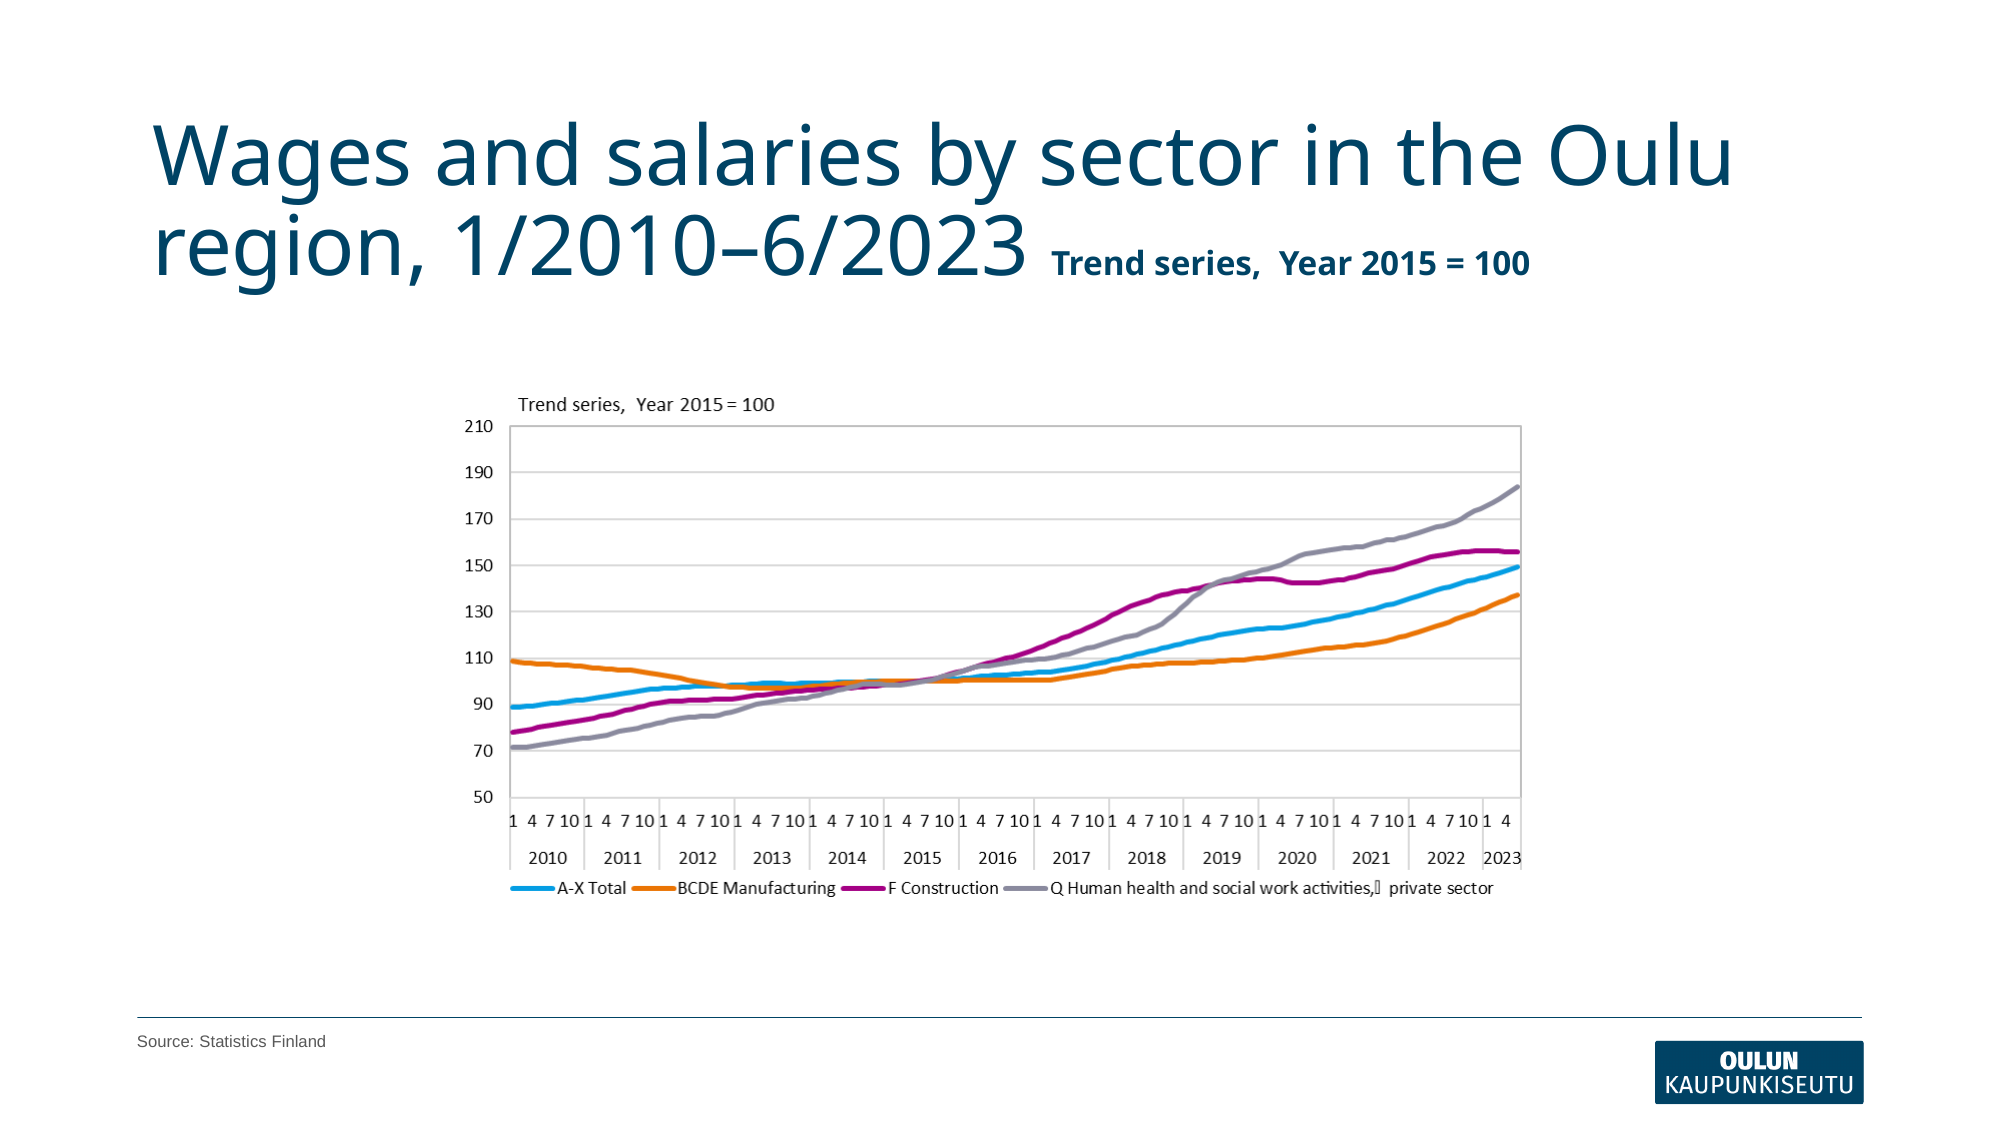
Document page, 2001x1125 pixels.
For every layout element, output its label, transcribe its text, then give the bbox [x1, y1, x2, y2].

title Wages and salaries by sector in the Oulu region, 1/2010–6/2023 Trend series, Year 2015 = 100 [137, 59, 1875, 278]
text_box Source: Statistics Finland [122, 1023, 390, 1086]
picture [1621, 1016, 1895, 1125]
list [451, 373, 1549, 919]
